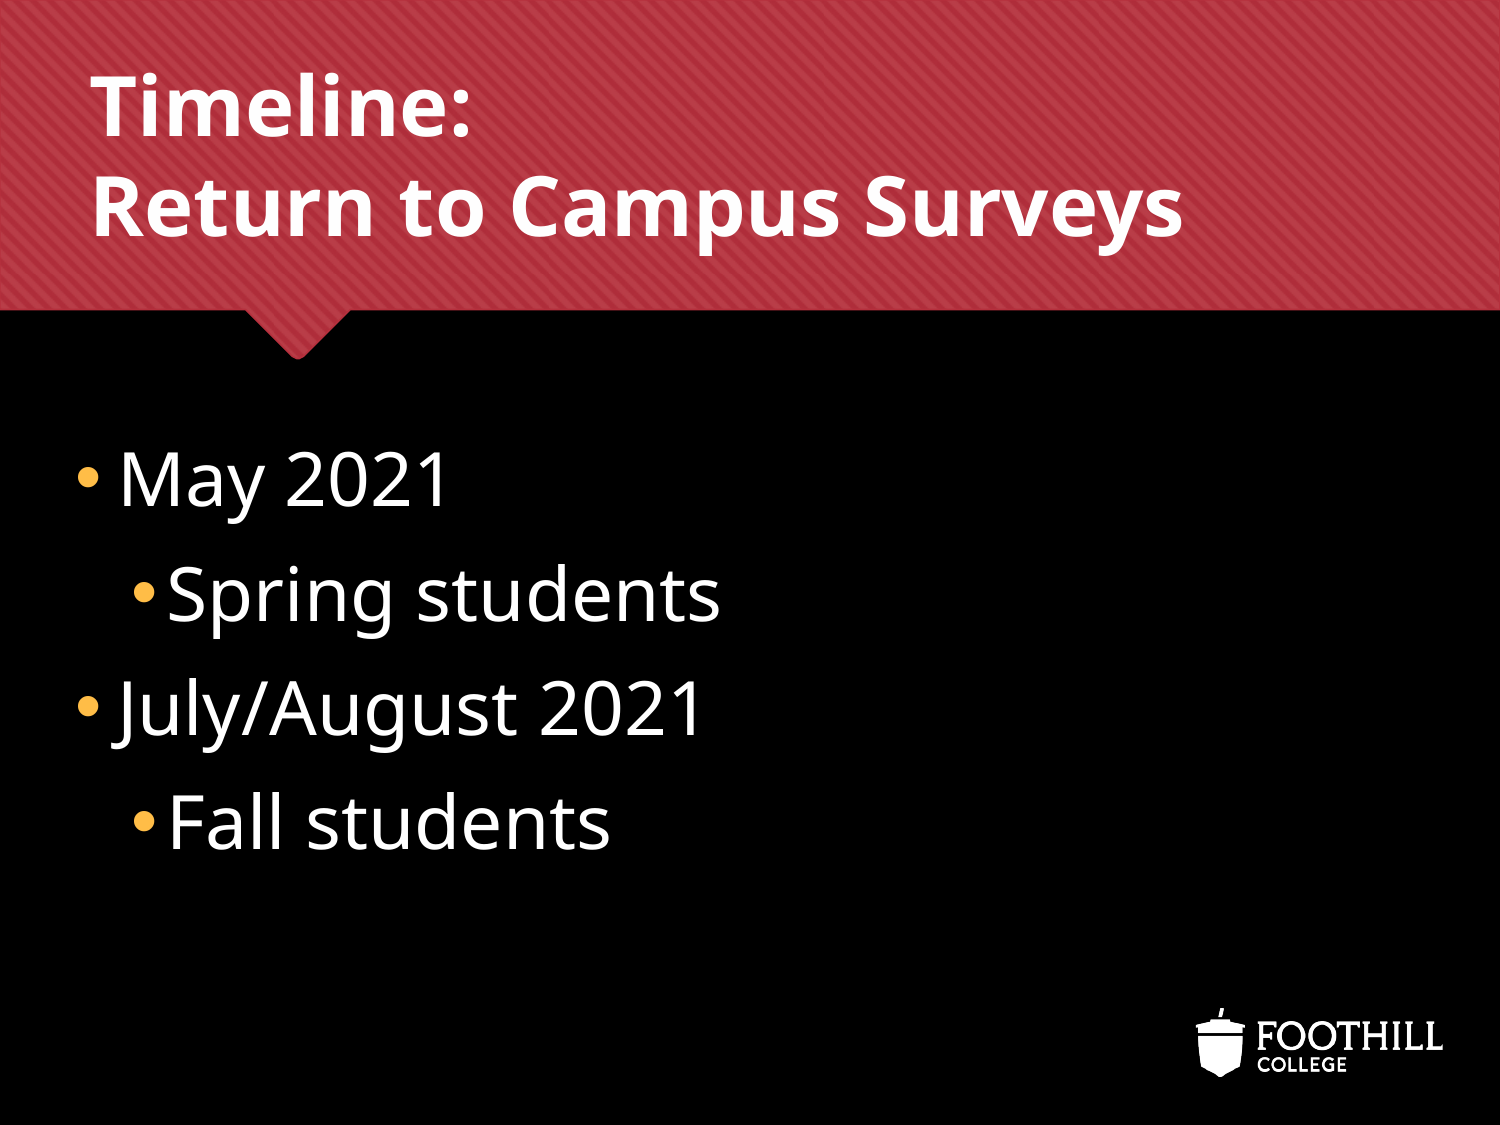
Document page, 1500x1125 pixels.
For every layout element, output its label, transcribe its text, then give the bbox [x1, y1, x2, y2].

title Timeline: Return to Campus Surveys [75, 73, 1376, 233]
list May 2021 Spring students July/August 2021 Fall students [75, 431, 1428, 1040]
